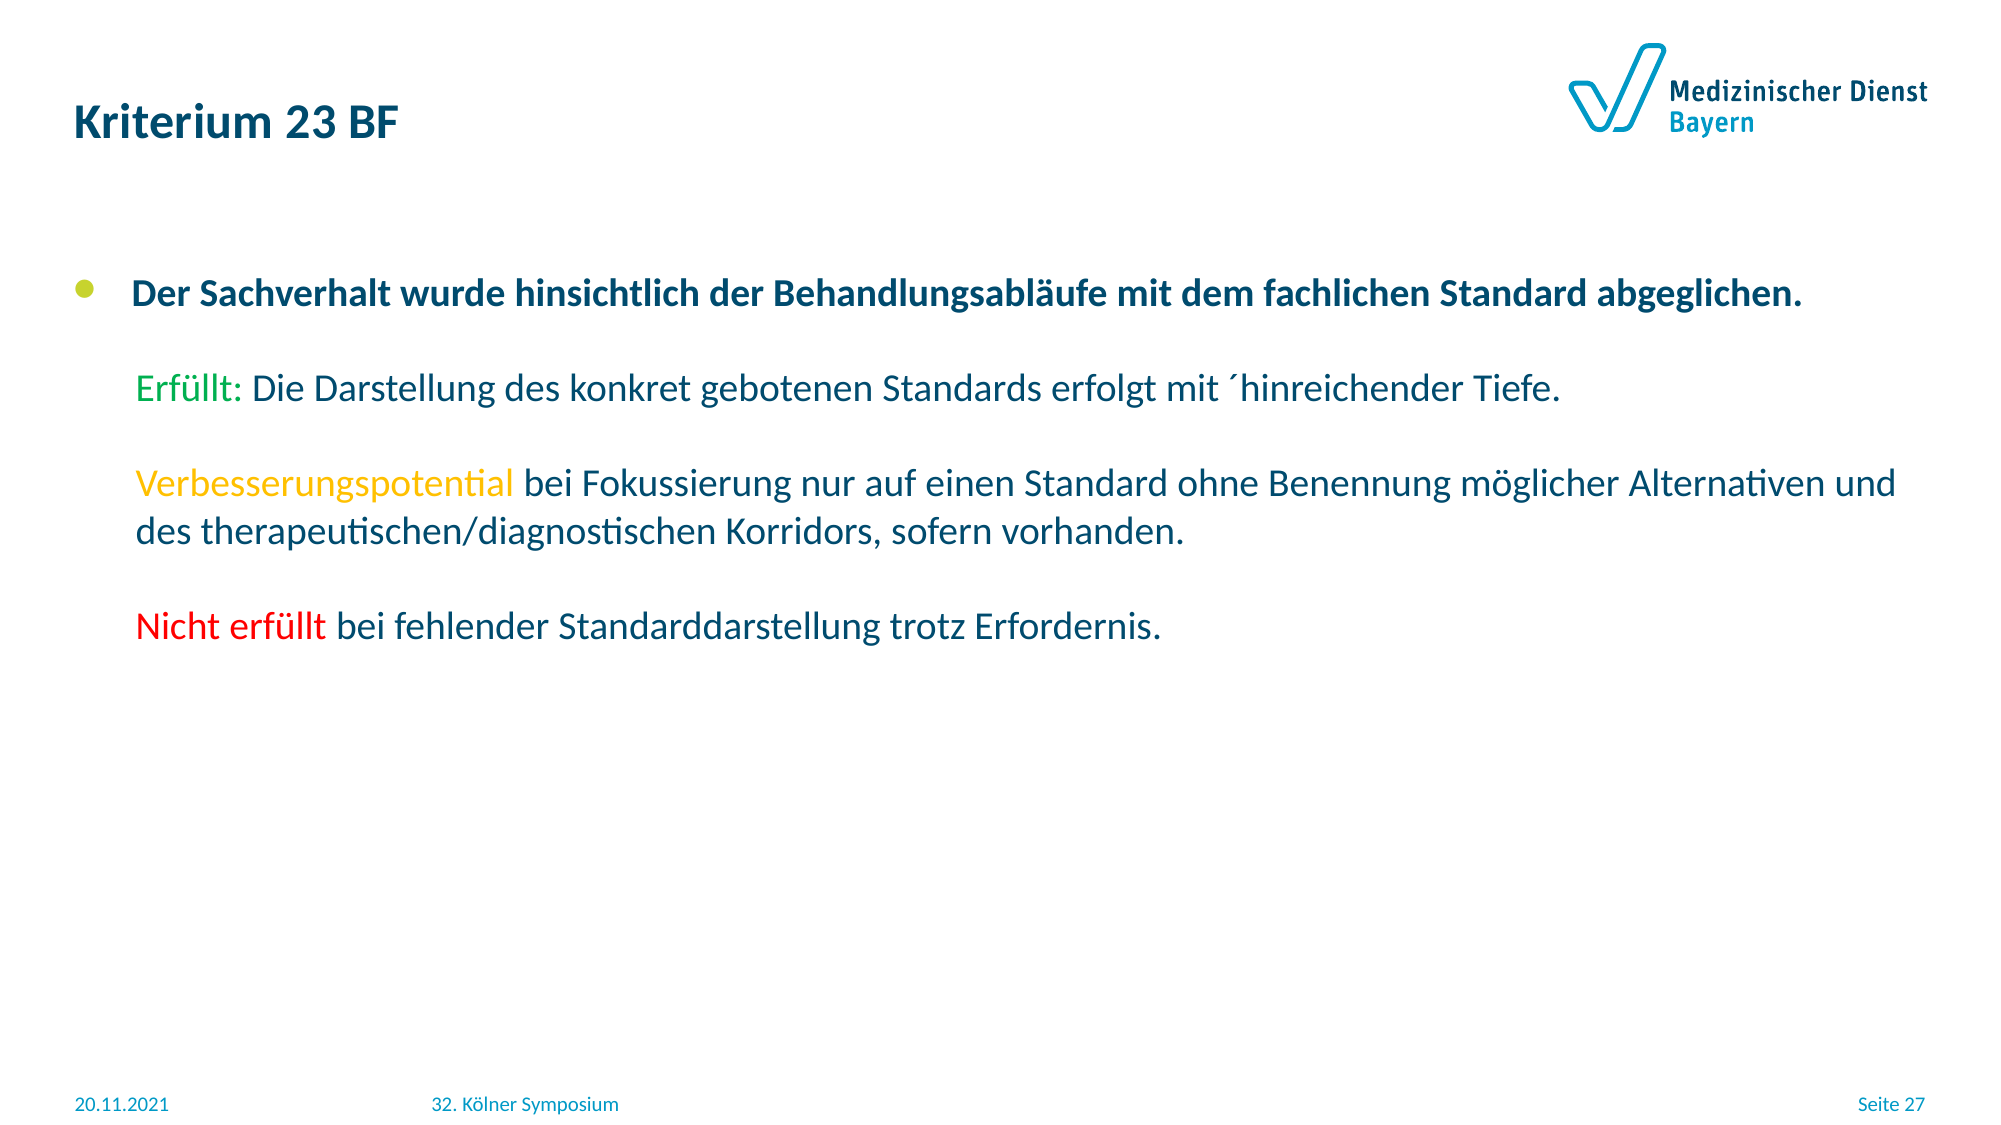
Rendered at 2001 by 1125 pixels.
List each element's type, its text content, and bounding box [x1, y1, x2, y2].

list Der Sachverhalt wurde hinsichtlich der Behandlungsabläufe mit dem fachlichen Standard abgeglichen. Erfüllt: Die Darstellung des konkret gebotenen Standards erfolgt mit ´hinreichender Tiefe. Verbesserungspotential bei Fokussierung nur auf einen Standard ohne Benennung möglicher Alternativen und des therapeutischen/diagnostischen Korridors, sofern vorhanden. Nicht erfüllt bei fehlender Standarddarstellung trotz Erfordernis. [72, 267, 1928, 1065]
footer 32. Kölner Symposium [431, 1086, 1577, 1117]
title Kriterium 23 BF [74, 82, 1443, 257]
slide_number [74, 1085, 370, 1116]
slide_number Seite 27 [1670, 1086, 1926, 1117]
